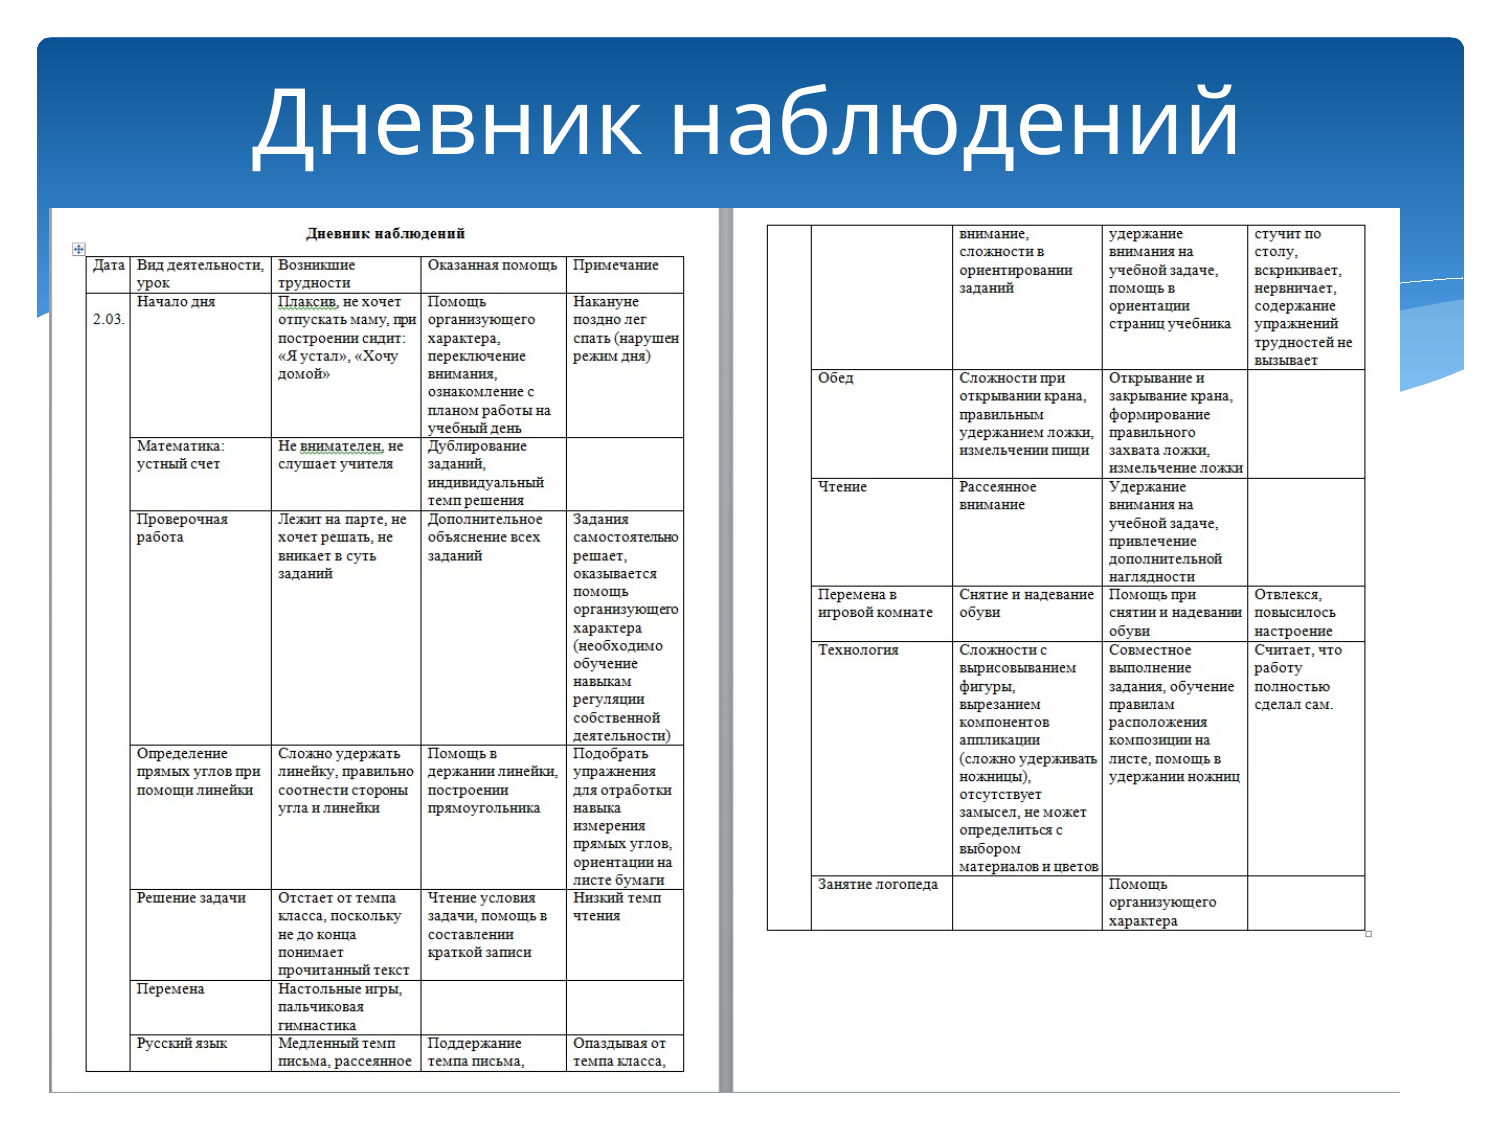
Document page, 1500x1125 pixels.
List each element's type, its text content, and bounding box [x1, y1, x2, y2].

title Дневник наблюдений [112, 30, 1385, 204]
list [49, 207, 1400, 1095]
